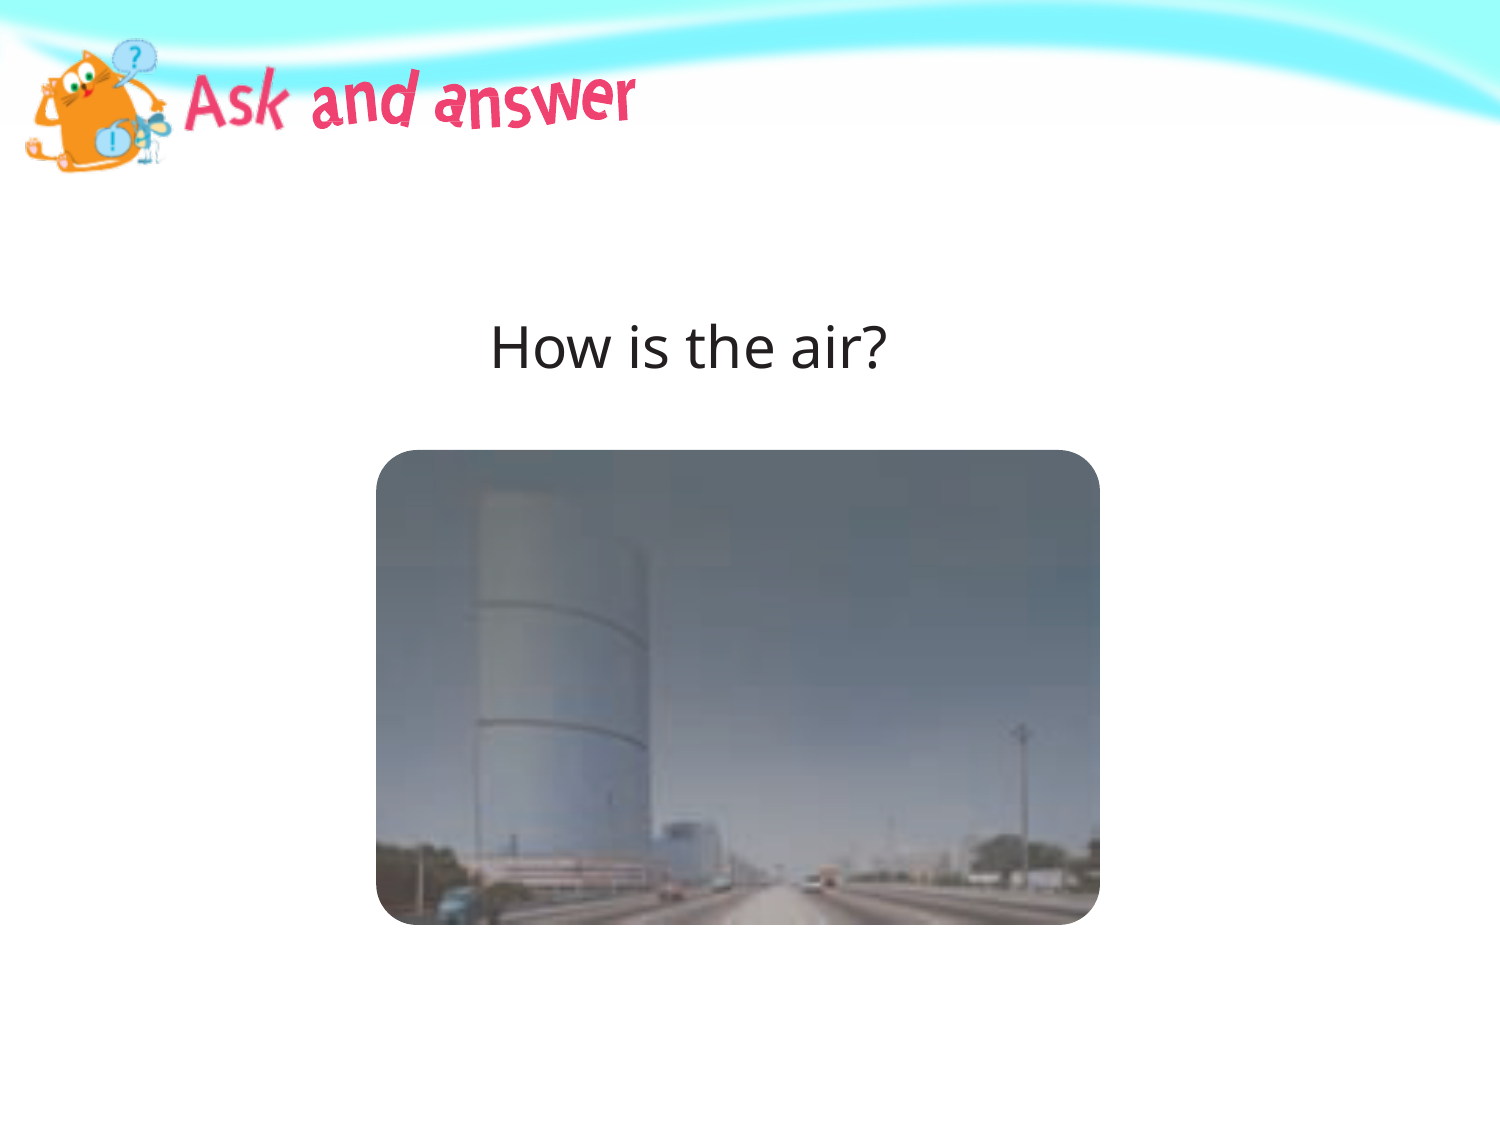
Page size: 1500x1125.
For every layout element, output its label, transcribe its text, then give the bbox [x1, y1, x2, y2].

text_box How is the air? [487, 299, 1100, 449]
picture [375, 449, 1101, 926]
picture [0, 0, 1500, 126]
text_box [24, 37, 638, 176]
